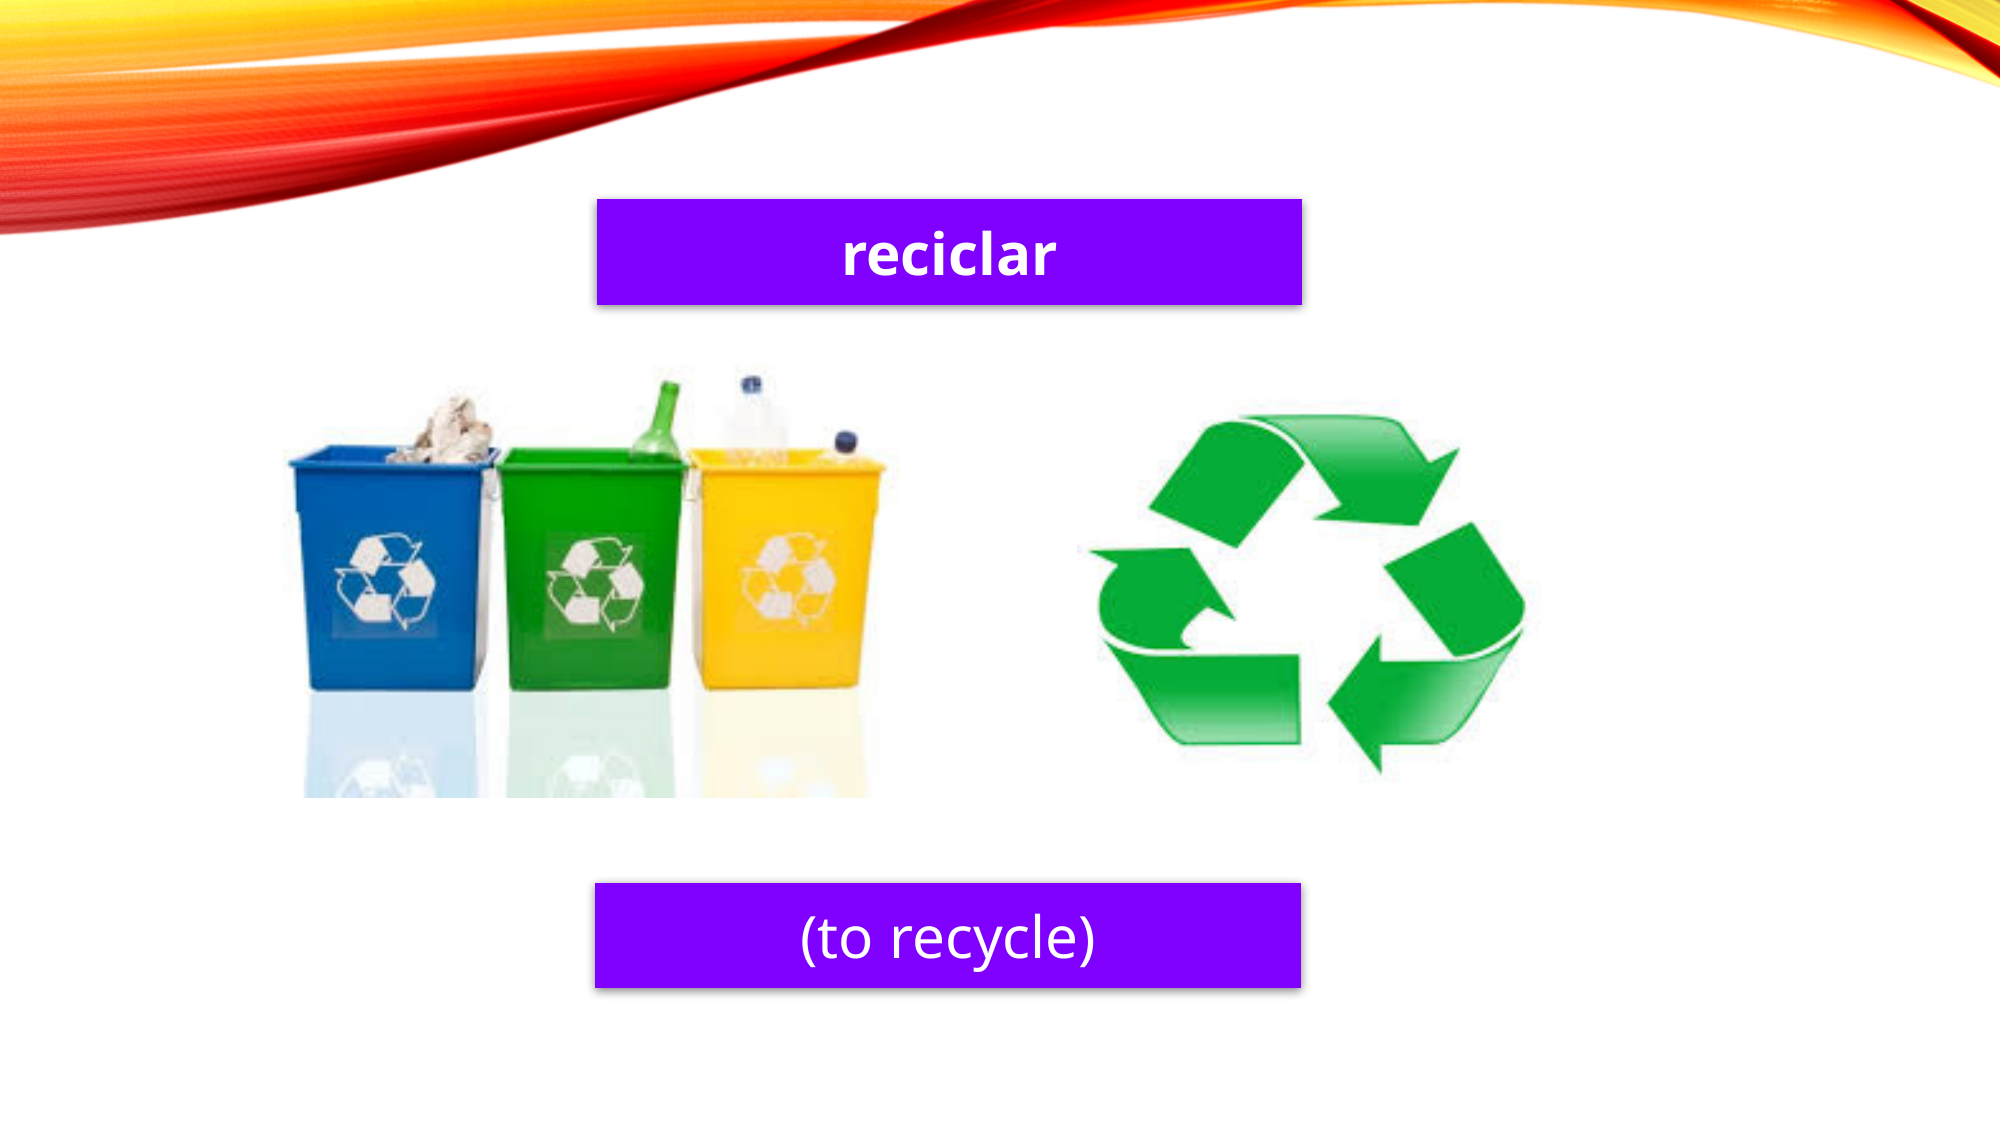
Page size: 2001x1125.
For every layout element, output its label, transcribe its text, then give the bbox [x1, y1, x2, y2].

picture [0, 0, 2000, 237]
text_box (to recycle) [595, 883, 1301, 988]
text_box reciclar [597, 199, 1302, 305]
picture [243, 324, 1677, 811]
